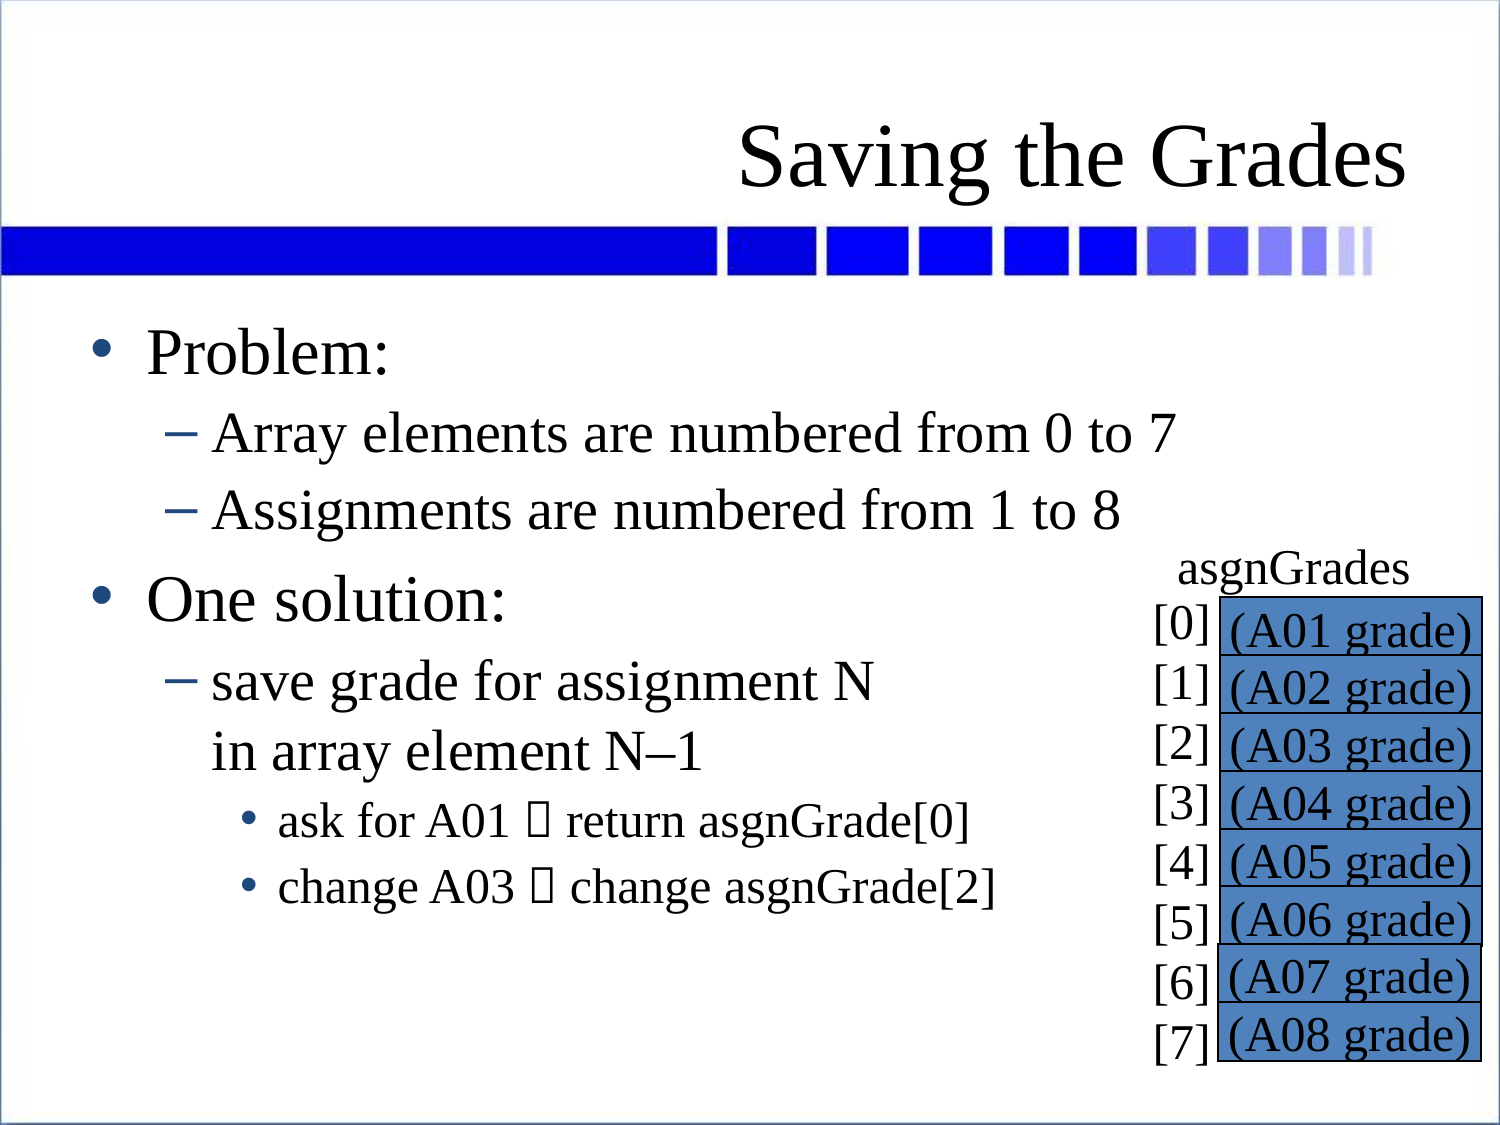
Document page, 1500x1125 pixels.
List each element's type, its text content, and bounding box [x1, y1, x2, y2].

text_box (A05 grade) [1227, 828, 1483, 886]
text_box [0] [1] [2] [3] [4] [5] [6] [7] [1137, 582, 1227, 1078]
text_box (A01 grade) [1227, 597, 1483, 655]
text_box (A04 grade) [1227, 770, 1483, 828]
text_box asgnGrades [1162, 527, 1426, 597]
text_box (A02 grade) [1227, 655, 1483, 712]
text_box (A08 grade) [1227, 1002, 1481, 1062]
list Problem: Array elements are numbered from 0 to 7 Assignments are numbered from 1 to 8 One solution: save grade for assignment N in array element N–1 ask for A01  return asgnGrade[0] change A03  change asgnGrade[2] [74, 299, 1426, 1063]
title Saving the Grades [74, 44, 1426, 213]
text_box (A06 grade) [1227, 886, 1483, 946]
picture [0, 0, 1500, 1125]
text_box (A03 grade) [1227, 712, 1483, 770]
text_box (A07 grade) [1227, 944, 1481, 1002]
